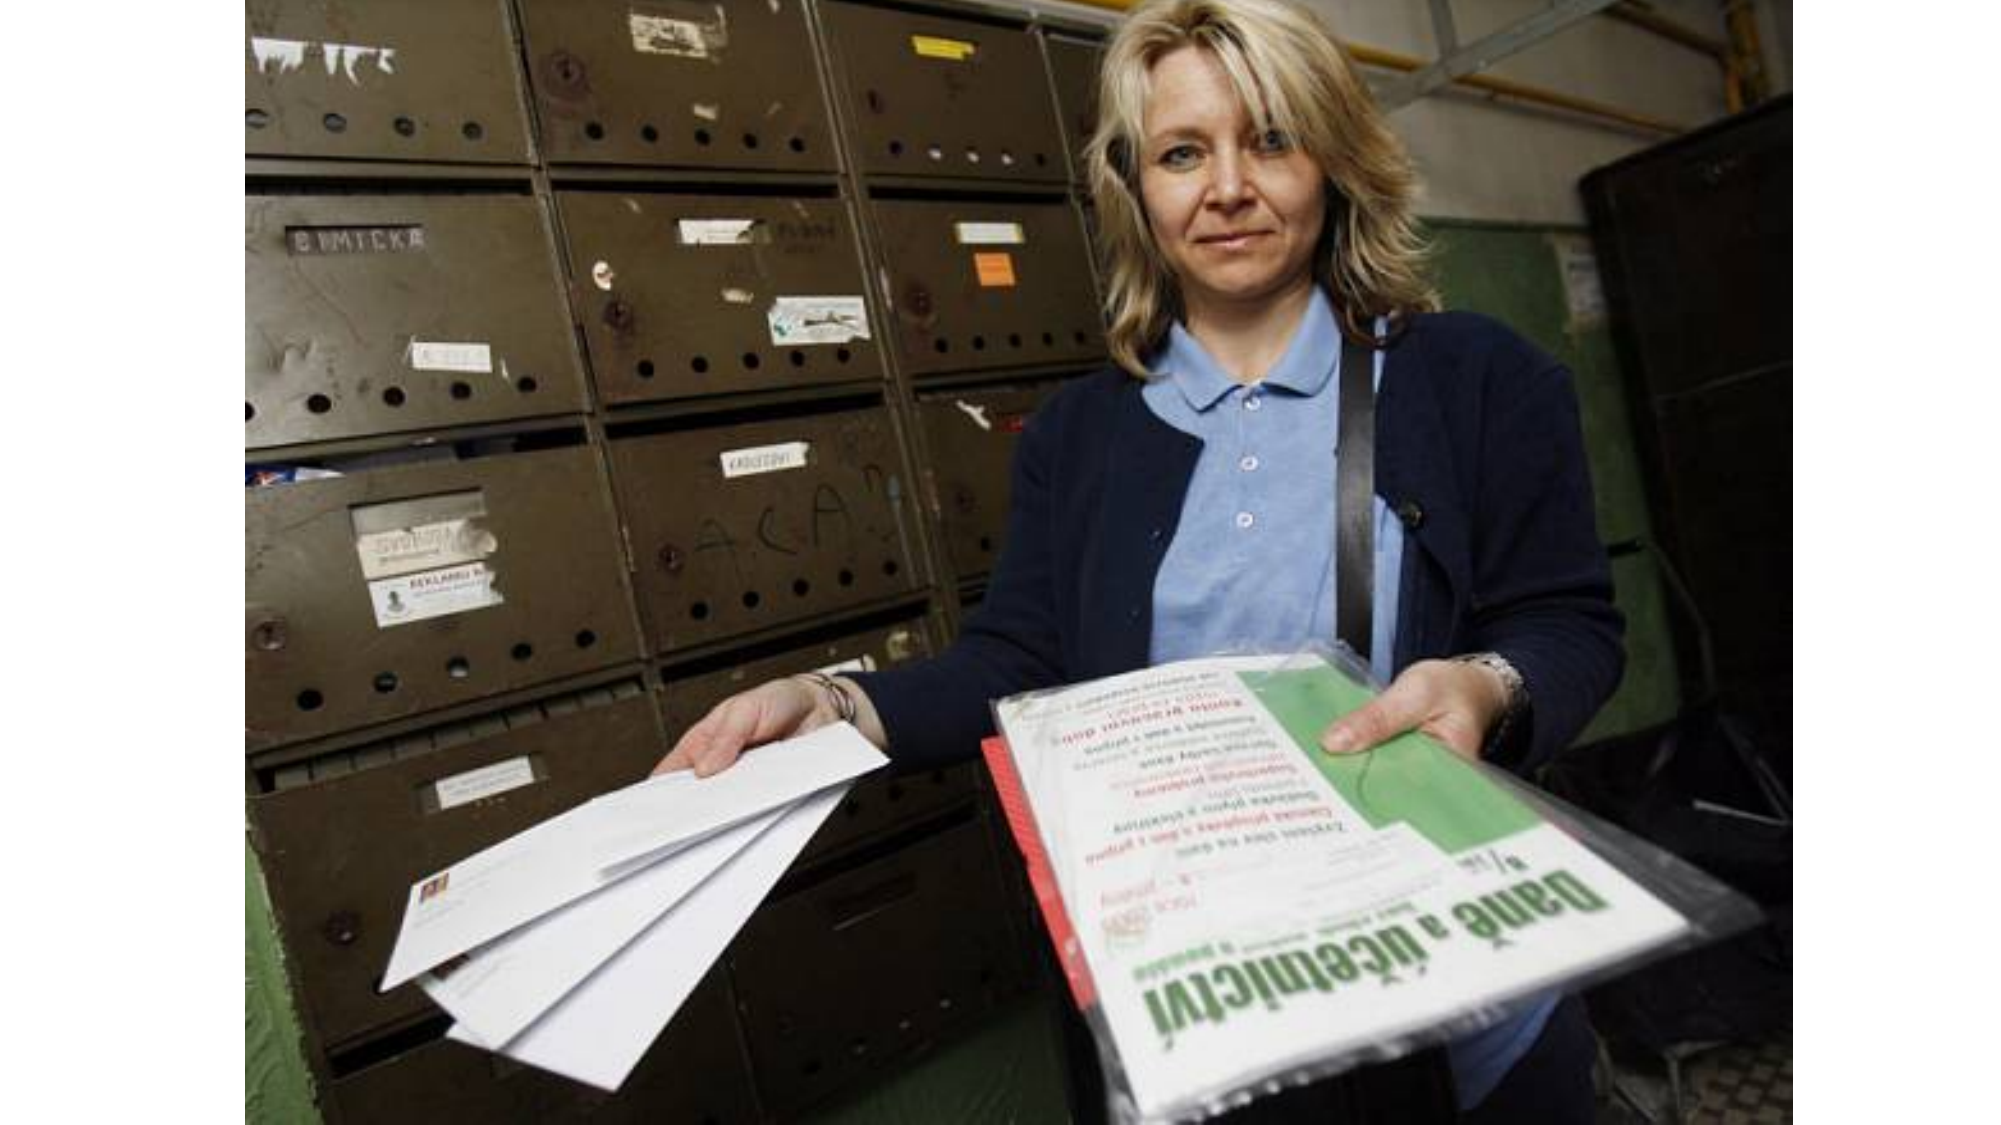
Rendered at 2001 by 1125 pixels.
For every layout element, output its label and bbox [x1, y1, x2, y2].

picture [244, 0, 1793, 1125]
